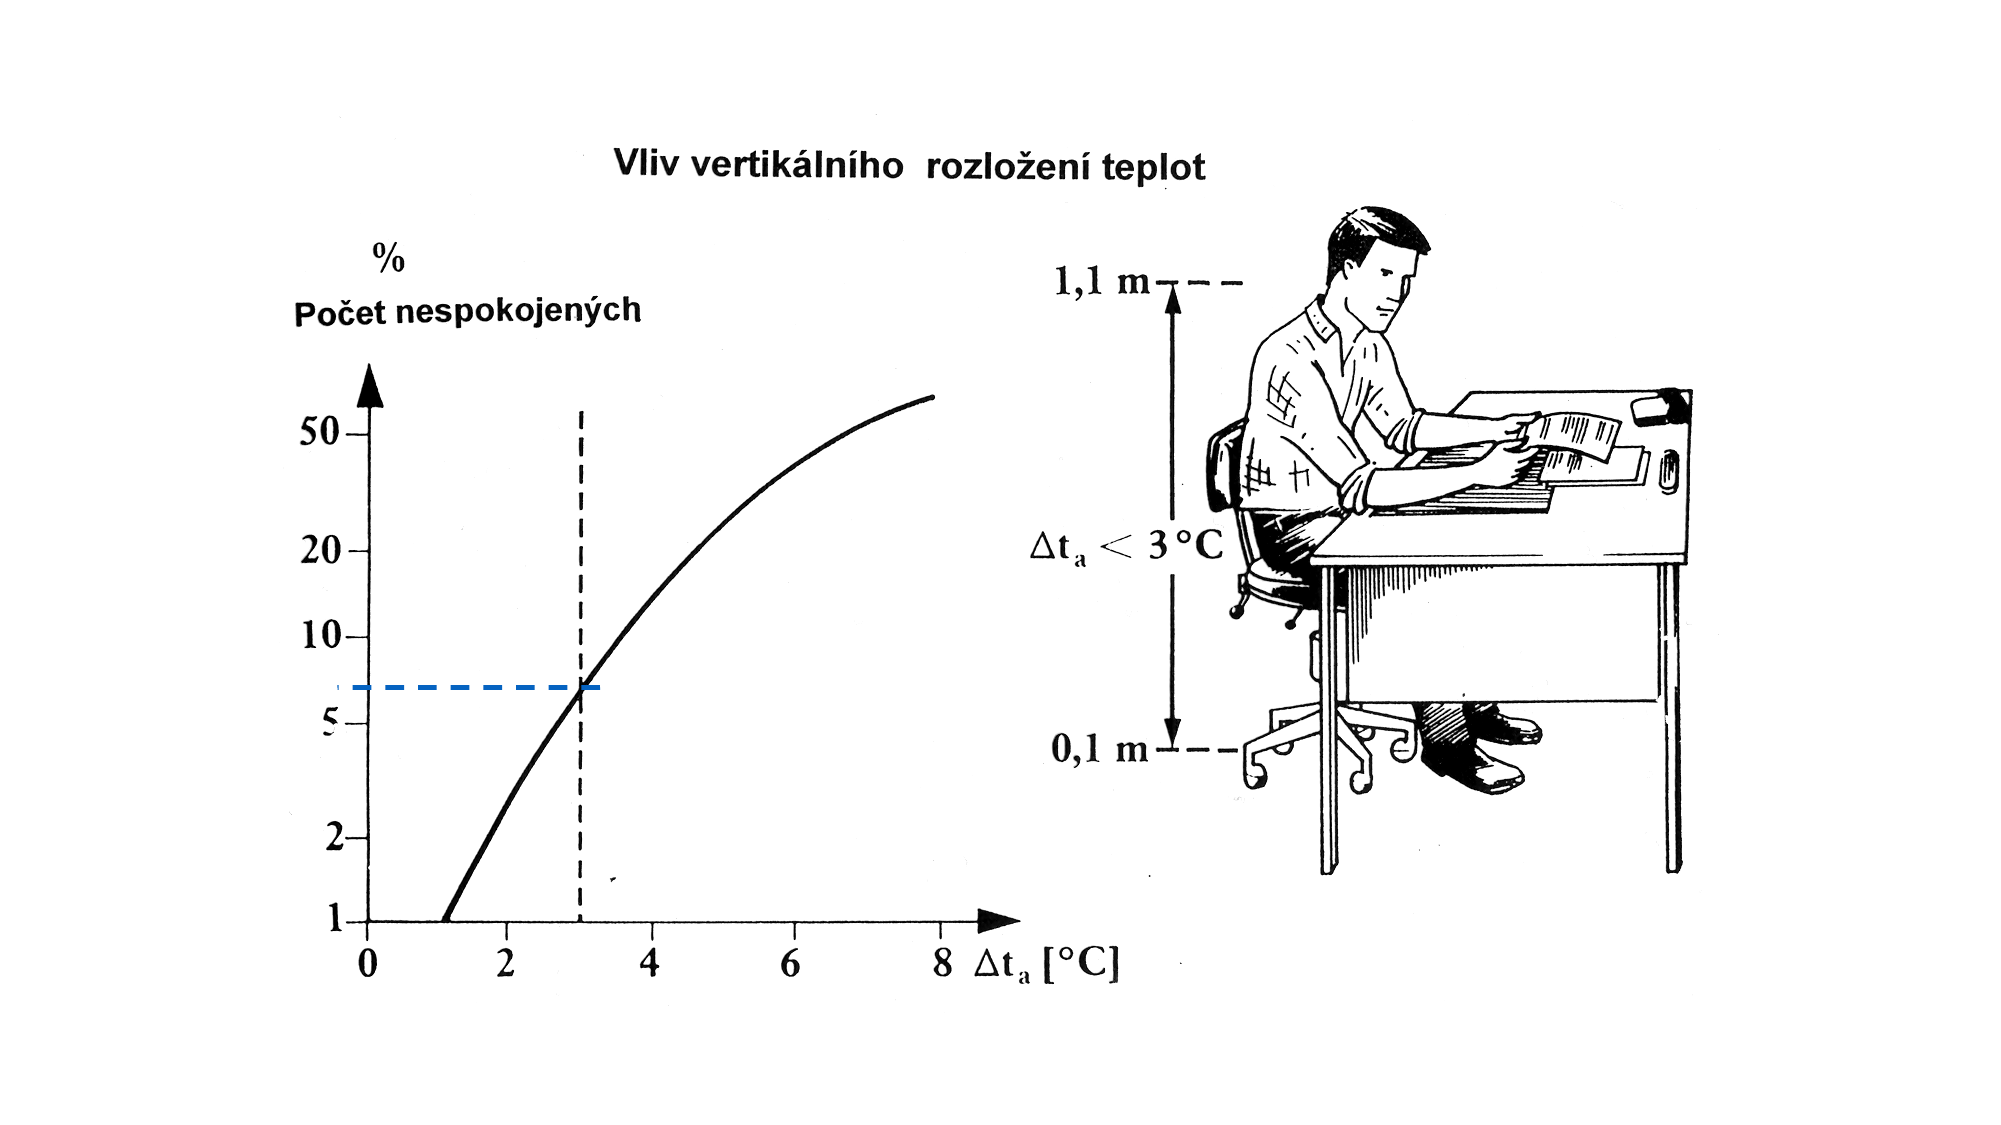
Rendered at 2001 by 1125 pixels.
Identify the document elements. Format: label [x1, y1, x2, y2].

picture [279, 111, 1721, 1014]
